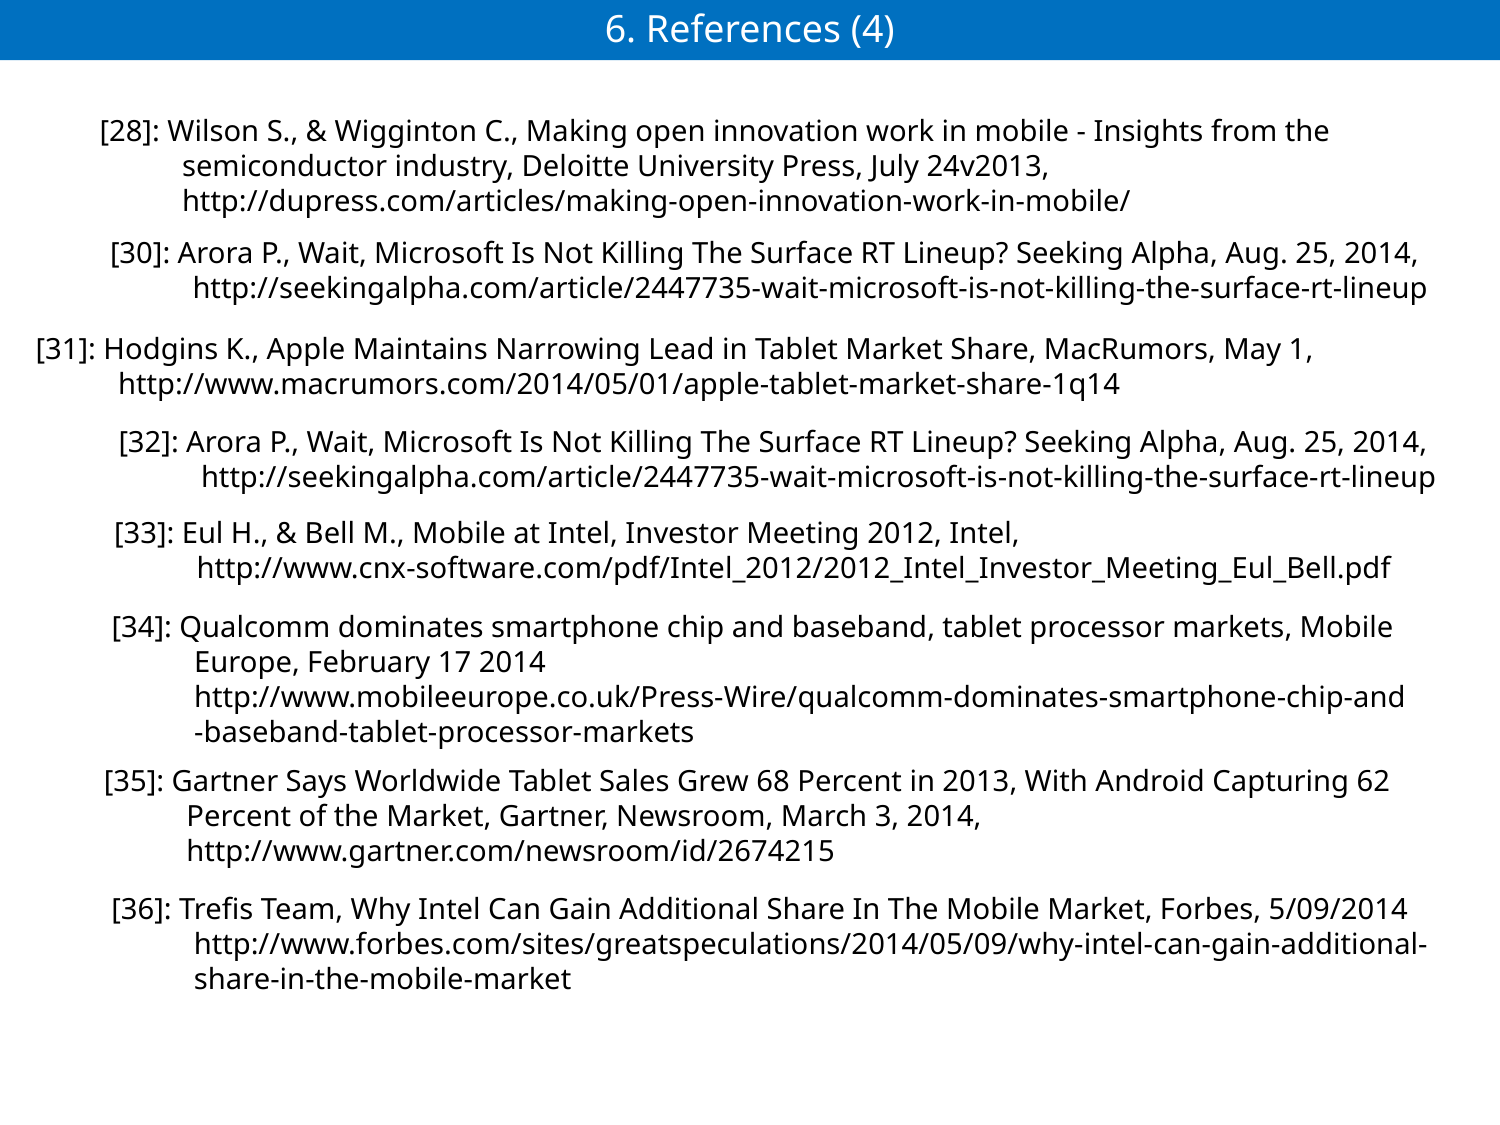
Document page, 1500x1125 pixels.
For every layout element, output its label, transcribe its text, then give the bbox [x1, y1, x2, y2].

text_box [36]: Trefis Team, Why Intel Can Gain Additional Share In The Mobile Market, Forbes, 5/09/2014 http://www.forbes.com/sites/greatspeculations/2014/05/09/why-intel-can-gain-additional- share-in-the-mobile-market [96, 883, 1444, 1003]
text_box [35]: Gartner Says Worldwide Tablet Sales Grew 68 Percent in 2013, With Android Capturing 62 Percent of the Market, Gartner, Newsroom, March 3, 2014, http://www.gartner.com/newsroom/id/2674215 [89, 754, 1407, 875]
text_box [32]: Arora P., Wait, Microsoft Is Not Killing The Surface RT Lineup? Seeking Alpha, Aug. 25, 2014, http://seekingalpha.com/article/2447735-wait-microsoft-is-not-killing-the-surface-rt-lineup [103, 416, 1453, 501]
text_box [34]: Qualcomm dominates smartphone chip and baseband, tablet processor markets, Mobile Europe, February 17 2014 http://www.mobileeurope.co.uk/Press-Wire/qualcomm-dominates-smartphone-chip-and -baseband-tablet-processor-markets [96, 601, 1422, 756]
text_box [33]: Eul H., & Bell M., Mobile at Intel, Investor Meeting 2012, Intel, http://www.cnx-software.com/pdf/Intel_2012/2012_Intel_Investor_Meeting_Eul_Bell.pdf [99, 507, 1414, 593]
text_box [31]: Hodgins K., Apple Maintains Narrowing Lead in Tablet Market Share, MacRumors, May 1, http://www.macrumors.com/2014/05/01/apple-tablet-market-share-1q14 [20, 322, 1495, 408]
text_box [30]: Arora P., Wait, Microsoft Is Not Killing The Surface RT Lineup? Seeking Alpha, Aug. 25, 2014, http://seekingalpha.com/article/2447735-wait-microsoft-is-not-killing-the-surface-rt-lineup [95, 226, 1444, 312]
text_box 6. References (4) [0, 0, 1500, 61]
text_box [28]: Wilson S., & Wigginton C., Making open innovation work in mobile - Insights from the semiconductor industry, Deloitte University Press, July 24v2013, http://dupress.com/articles/making-open-innovation-work-in-mobile/ [84, 104, 1346, 225]
